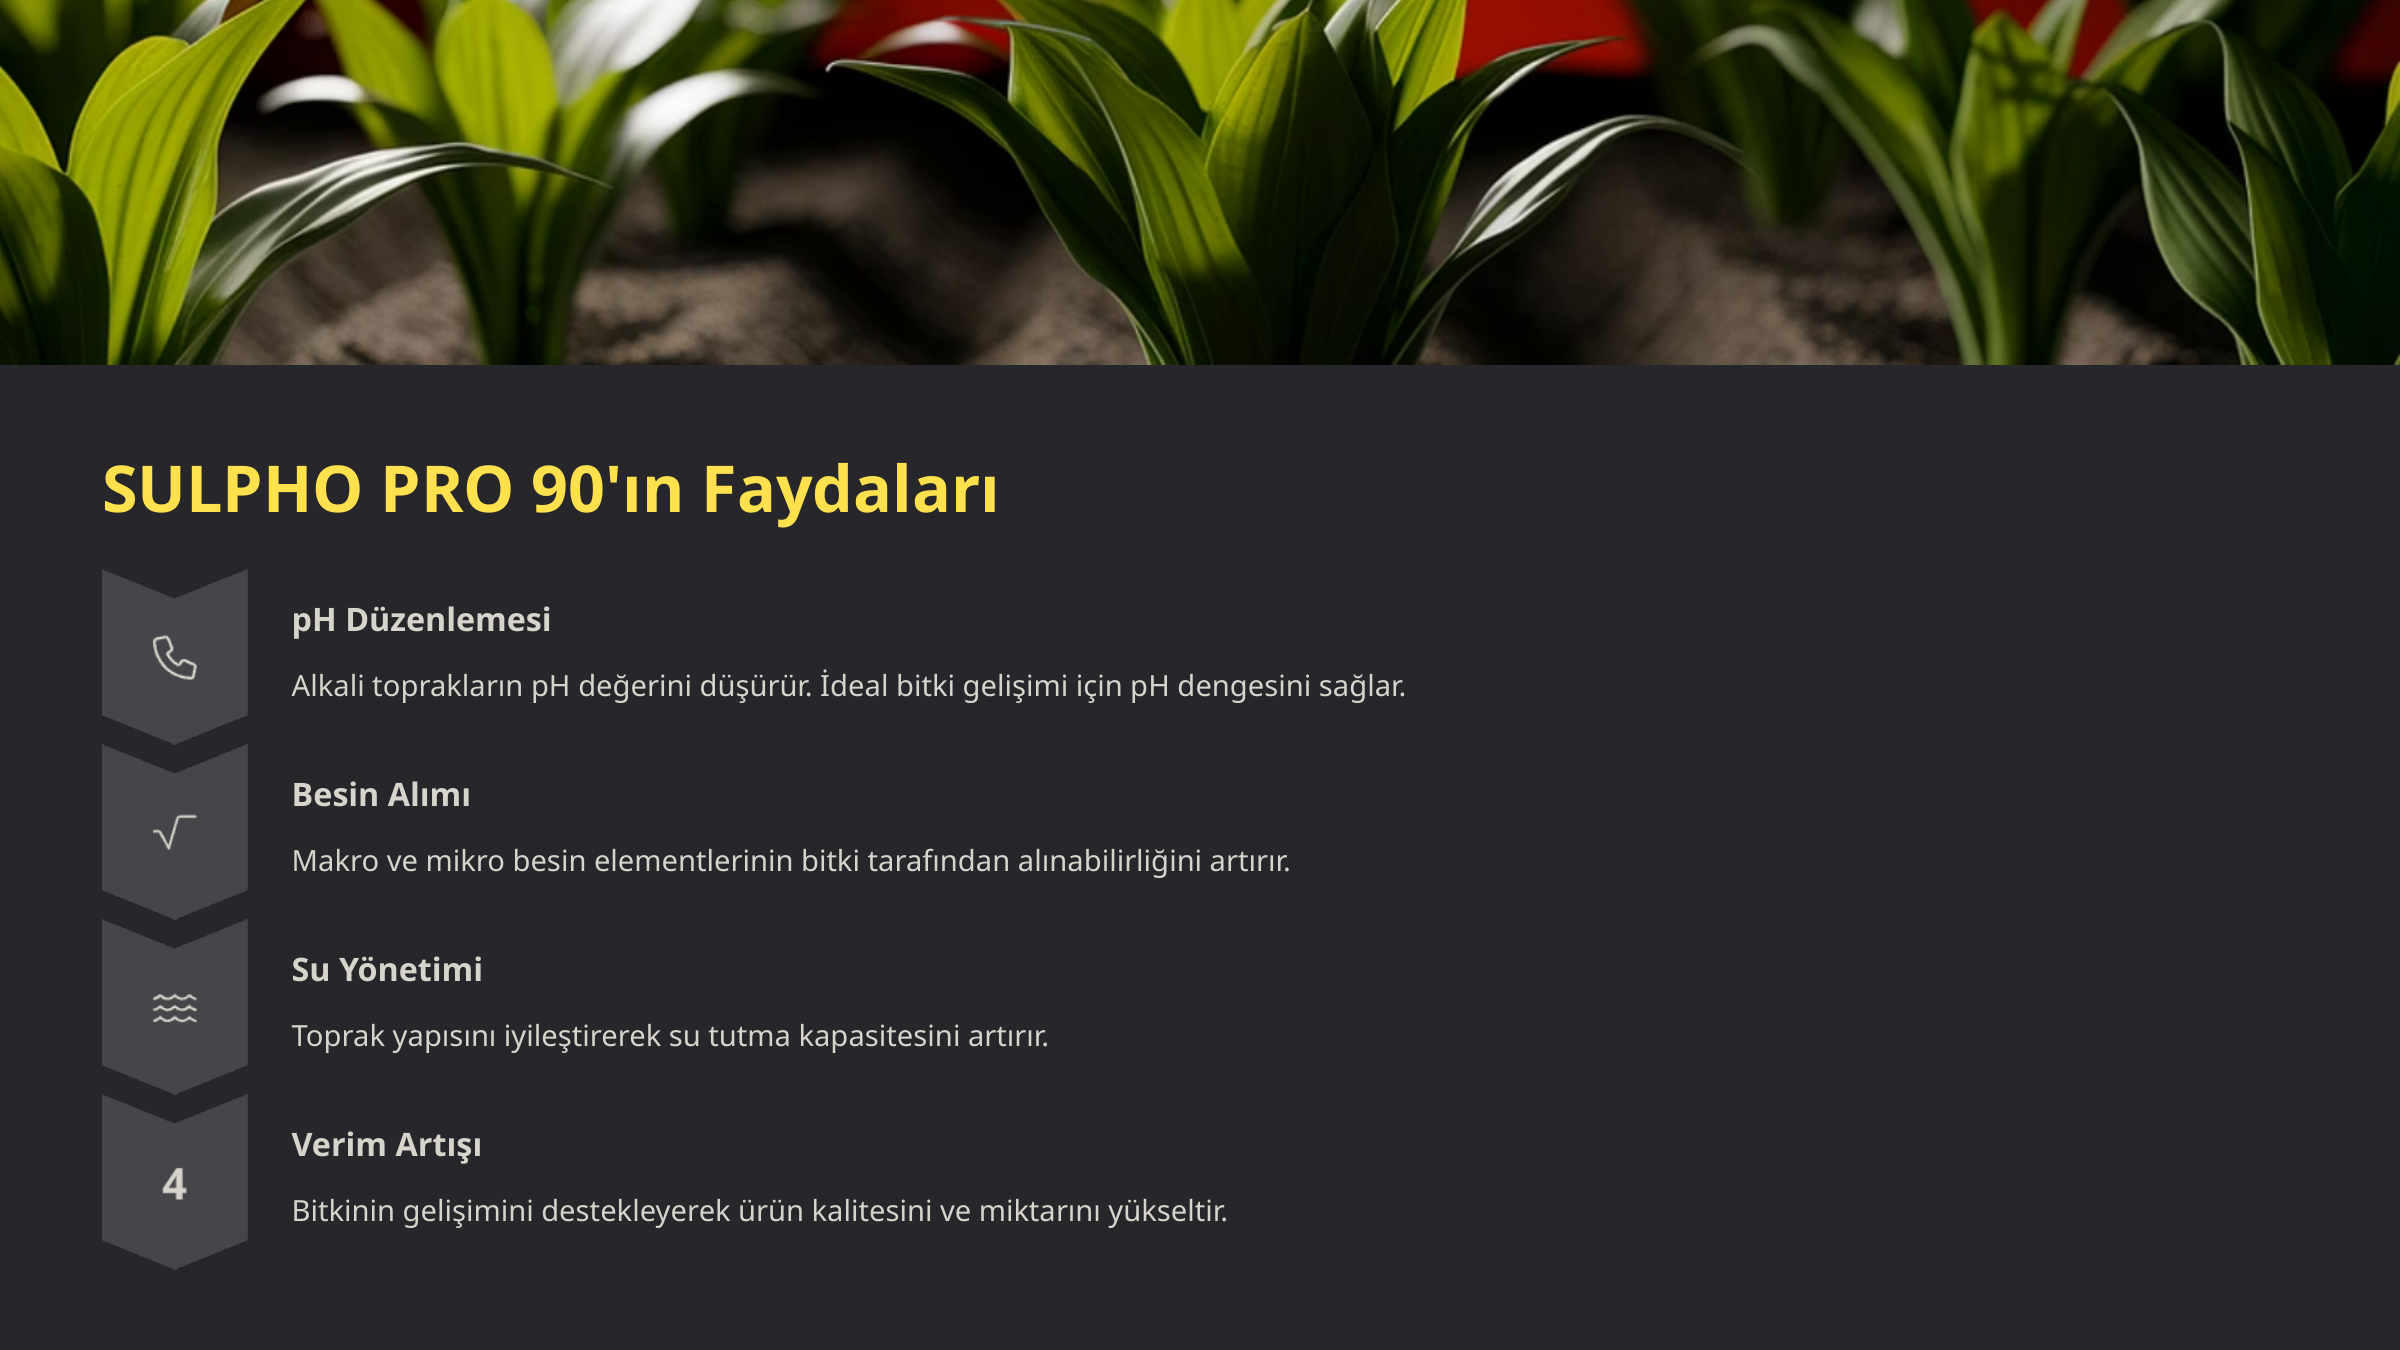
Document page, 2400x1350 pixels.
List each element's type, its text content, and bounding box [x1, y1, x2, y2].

picture [102, 569, 248, 1270]
text_box Alkali toprakların pH değerini düşürür. İdeal bitki gelişimi için pH dengesini sağlar. [291, 656, 2298, 704]
text_box Verim Artışı [291, 1123, 616, 1165]
picture [0, 0, 2400, 365]
text_box Besin Alımı [291, 773, 616, 815]
text_box pH Düzenlemesi [291, 598, 616, 640]
text_box Su Yönetimi [291, 948, 616, 990]
text_box SULPHO PRO 90'ın Faydaları [102, 444, 1065, 526]
text_box Bitkinin gelişimini destekleyerek ürün kalitesini ve miktarını yükseltir. [291, 1181, 2298, 1229]
text_box Makro ve mikro besin elementlerinin bitki tarafından alınabilirliğini artırır. [291, 831, 2298, 879]
text_box Toprak yapısını iyileştirerek su tutma kapasitesini artırır. [291, 1006, 2298, 1054]
